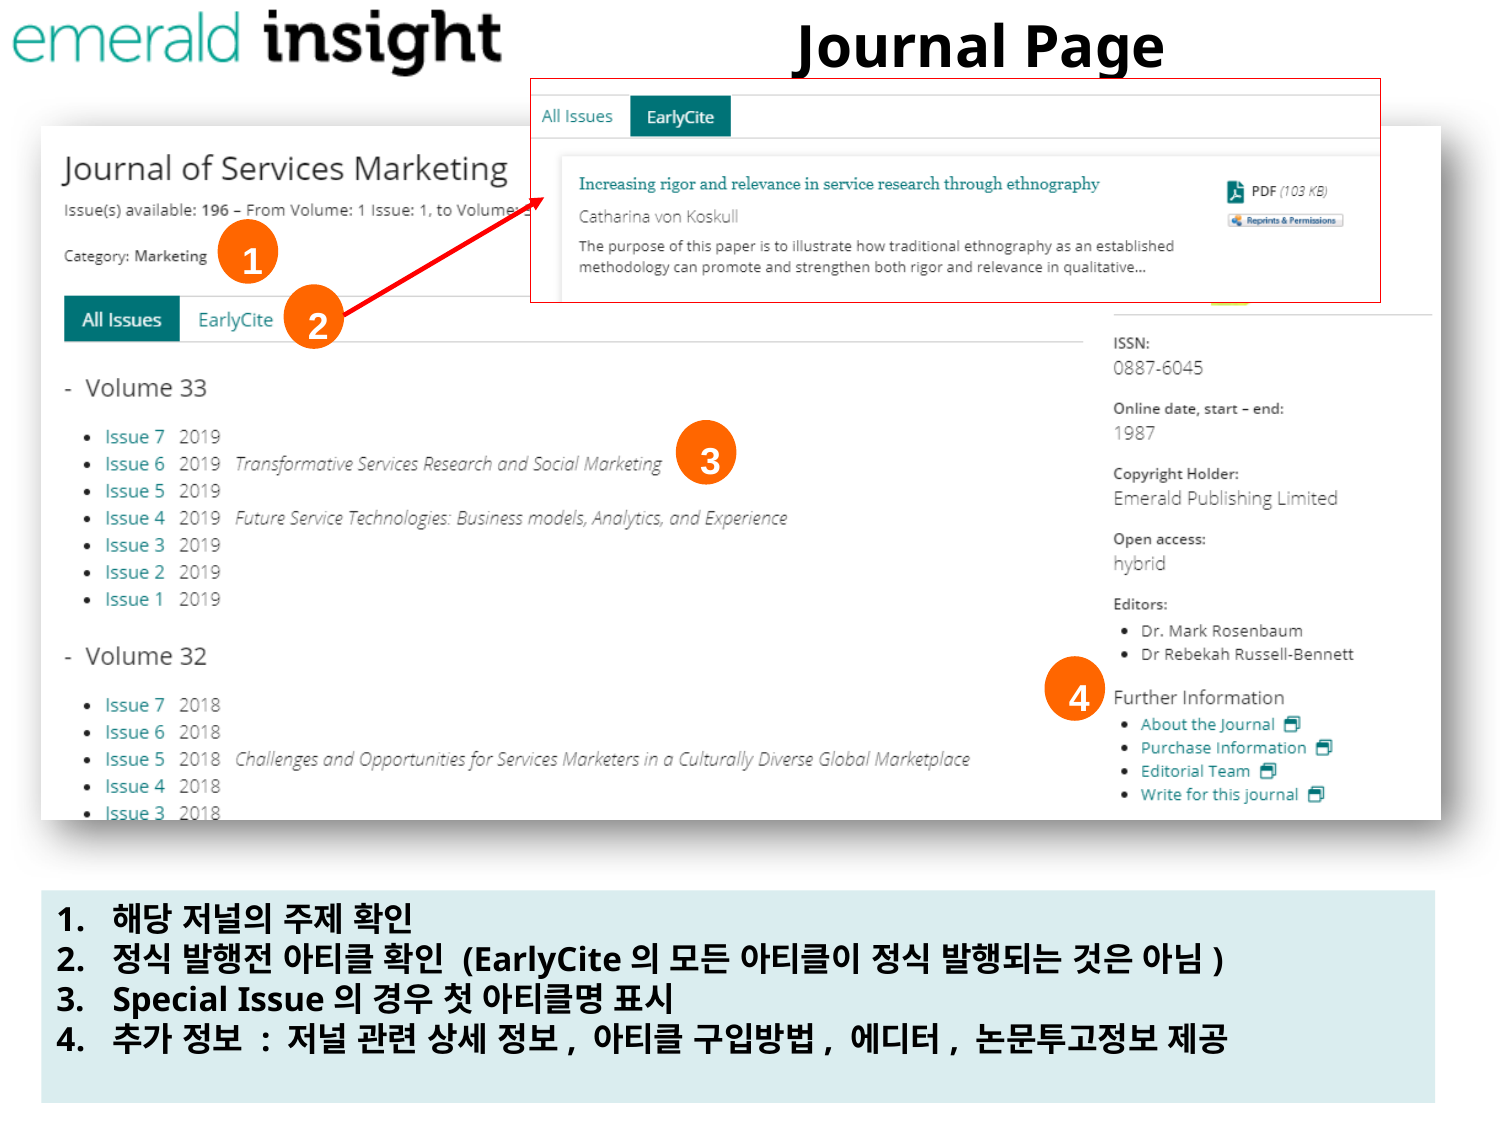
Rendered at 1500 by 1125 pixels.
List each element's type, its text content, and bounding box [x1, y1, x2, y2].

picture [41, 77, 1442, 821]
picture [0, 0, 513, 83]
text_box Journal Page [586, 0, 1378, 76]
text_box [343, 196, 545, 316]
text_box 해당 저널의 주제 확인 정식 발행전 아티클 확인 (EarlyCite의 모든 아티클이 정식 발행되는 것은 아님) Special Issue의 경우 첫 아티클명 표시 추가 정보 : 저널 관련 상세 정보, 아티클 구입방법, 에디터, 논문투고정보 제공 [41, 890, 1436, 1103]
